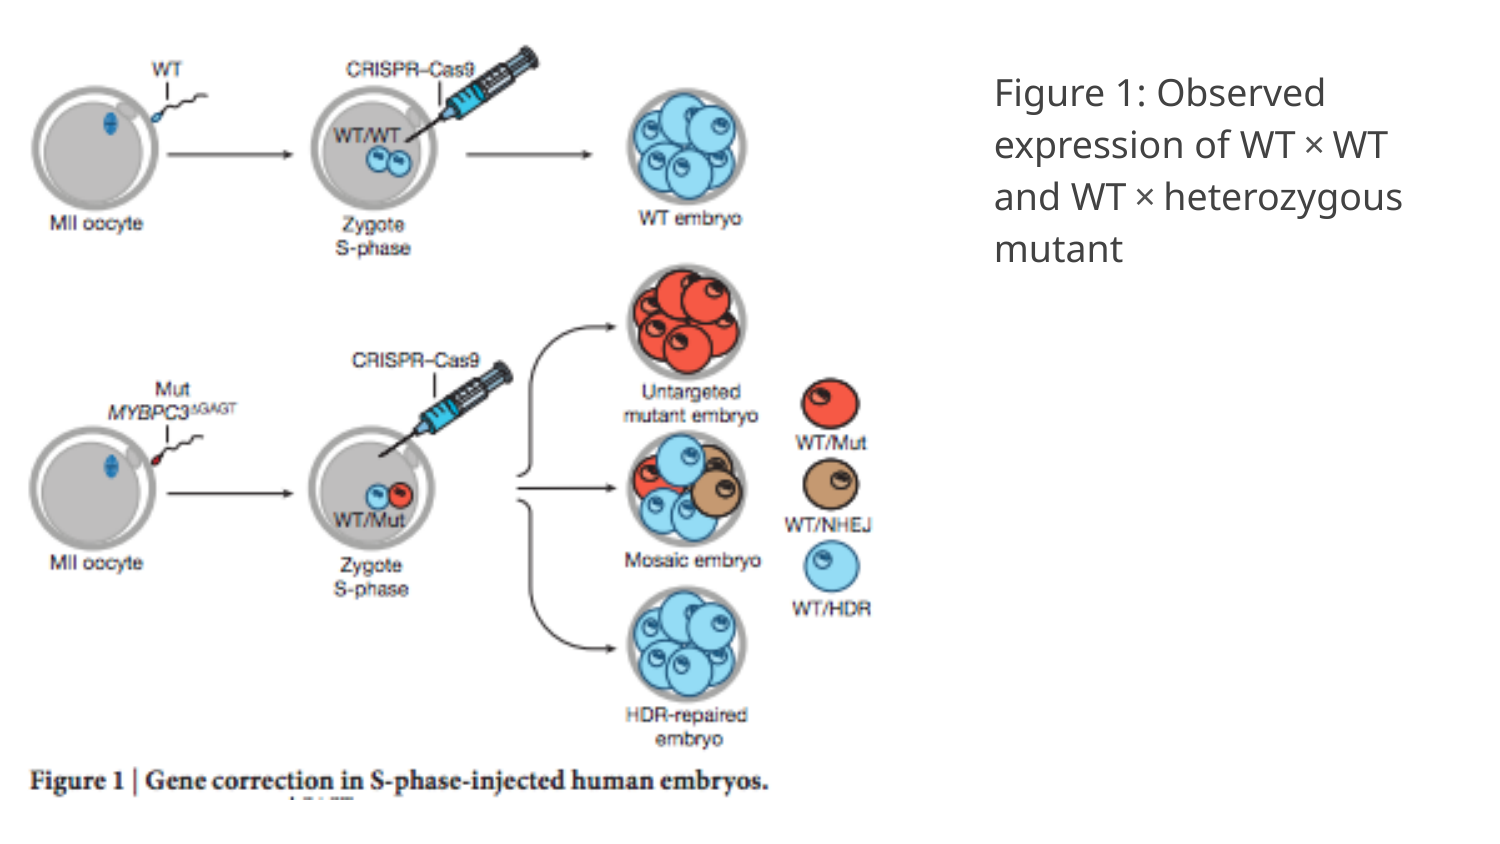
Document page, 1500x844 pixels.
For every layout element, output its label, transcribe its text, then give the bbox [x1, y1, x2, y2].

list Figure 1: Observed expression of WT × WT and WT × heterozygous mutant [979, 47, 1425, 800]
picture [7, 20, 907, 800]
